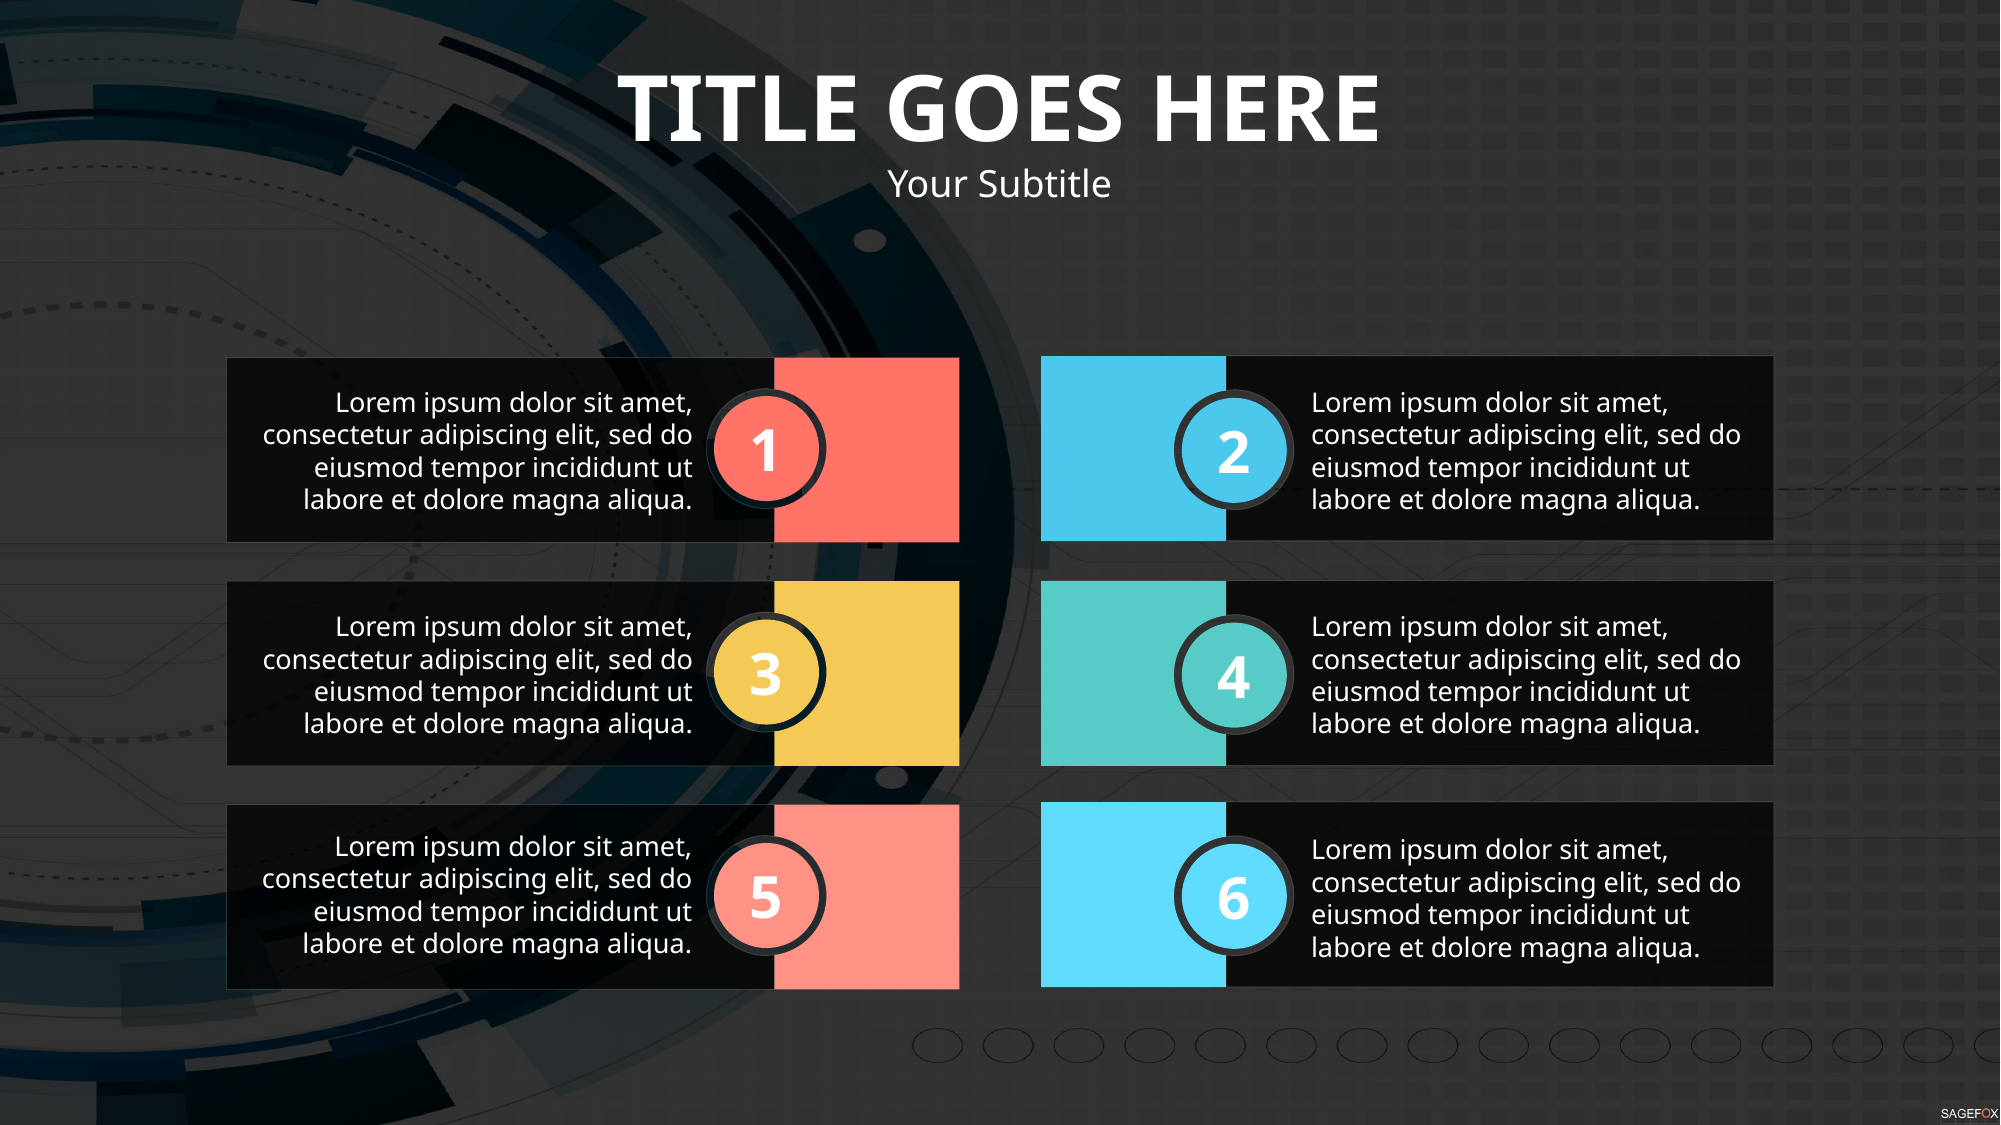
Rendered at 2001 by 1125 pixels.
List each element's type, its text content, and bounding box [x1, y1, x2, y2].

text_box [776, 580, 961, 767]
text_box [776, 356, 961, 544]
text_box Lorem ipsum dolor sit amet, consectetur adipiscing elit, sed do eiusmod tempor incididunt ut labore et dolore magna aliqua. [1311, 609, 1762, 740]
text_box [776, 803, 961, 991]
picture [0, 0, 2001, 1125]
text_box [1224, 800, 1775, 988]
text_box Lorem ipsum dolor sit amet, consectetur adipiscing elit, sed do eiusmod tempor incididunt ut labore et dolore magna aliqua. [242, 384, 693, 515]
text_box Lorem ipsum dolor sit amet, consectetur adipiscing elit, sed do eiusmod tempor incididunt ut labore et dolore magna aliqua. [1311, 832, 1762, 963]
text_box [1224, 354, 1775, 542]
text_box [1040, 801, 1228, 989]
text_box [1040, 579, 1228, 767]
text_box [225, 356, 776, 544]
text_box 1 [712, 395, 821, 503]
text_box TITLE GOES HERE Your Subtitle [548, 42, 1452, 212]
text_box Lorem ipsum dolor sit amet, consectetur adipiscing elit, sed do eiusmod tempor incididunt ut labore et dolore magna aliqua. [241, 828, 692, 959]
text_box 4 [1180, 621, 1288, 729]
text_box 6 [1180, 842, 1288, 950]
text_box [1040, 355, 1228, 543]
text_box [225, 580, 776, 767]
text_box 5 [712, 842, 821, 950]
text_box Lorem ipsum dolor sit amet, consectetur adipiscing elit, sed do eiusmod tempor incididunt ut labore et dolore magna aliqua. [1311, 384, 1762, 515]
text_box 3 [712, 618, 821, 726]
text_box Lorem ipsum dolor sit amet, consectetur adipiscing elit, sed do eiusmod tempor incididunt ut labore et dolore magna aliqua. [242, 609, 693, 740]
text_box [1226, 579, 1775, 767]
text_box [225, 803, 776, 991]
text_box 2 [1180, 396, 1288, 504]
